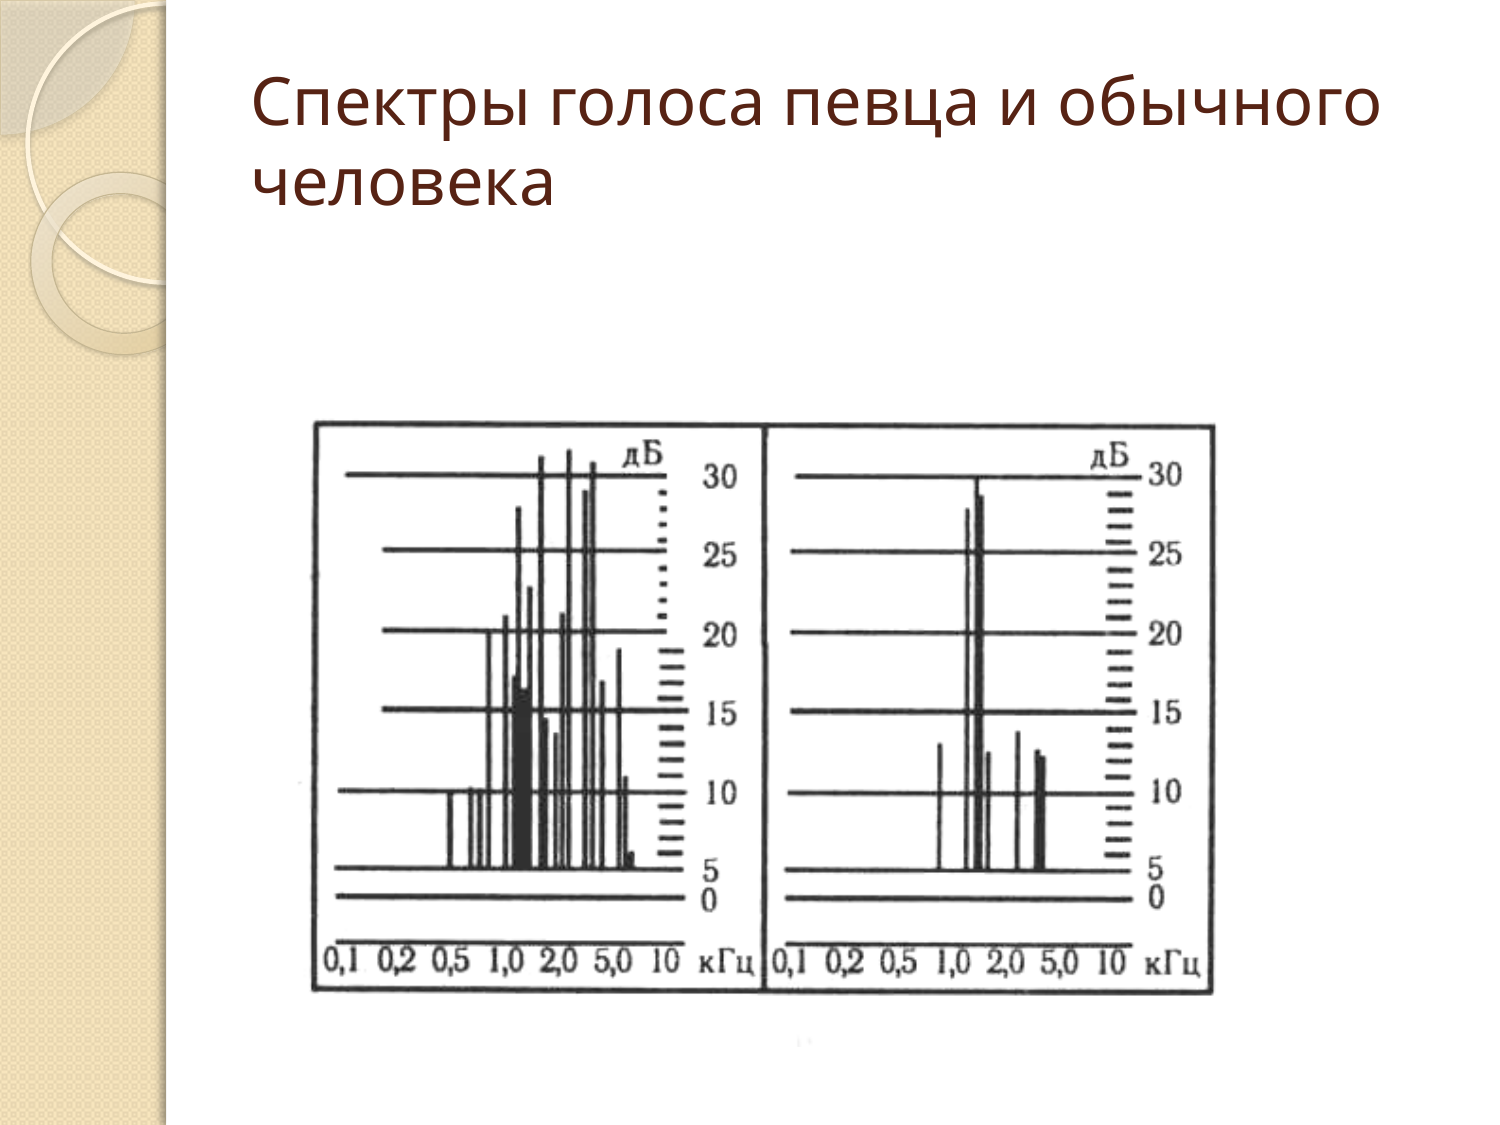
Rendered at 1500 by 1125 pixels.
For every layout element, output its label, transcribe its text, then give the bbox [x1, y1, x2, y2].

title Спектры голоса певца и обычного человека [235, 45, 1466, 233]
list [289, 385, 1247, 1048]
